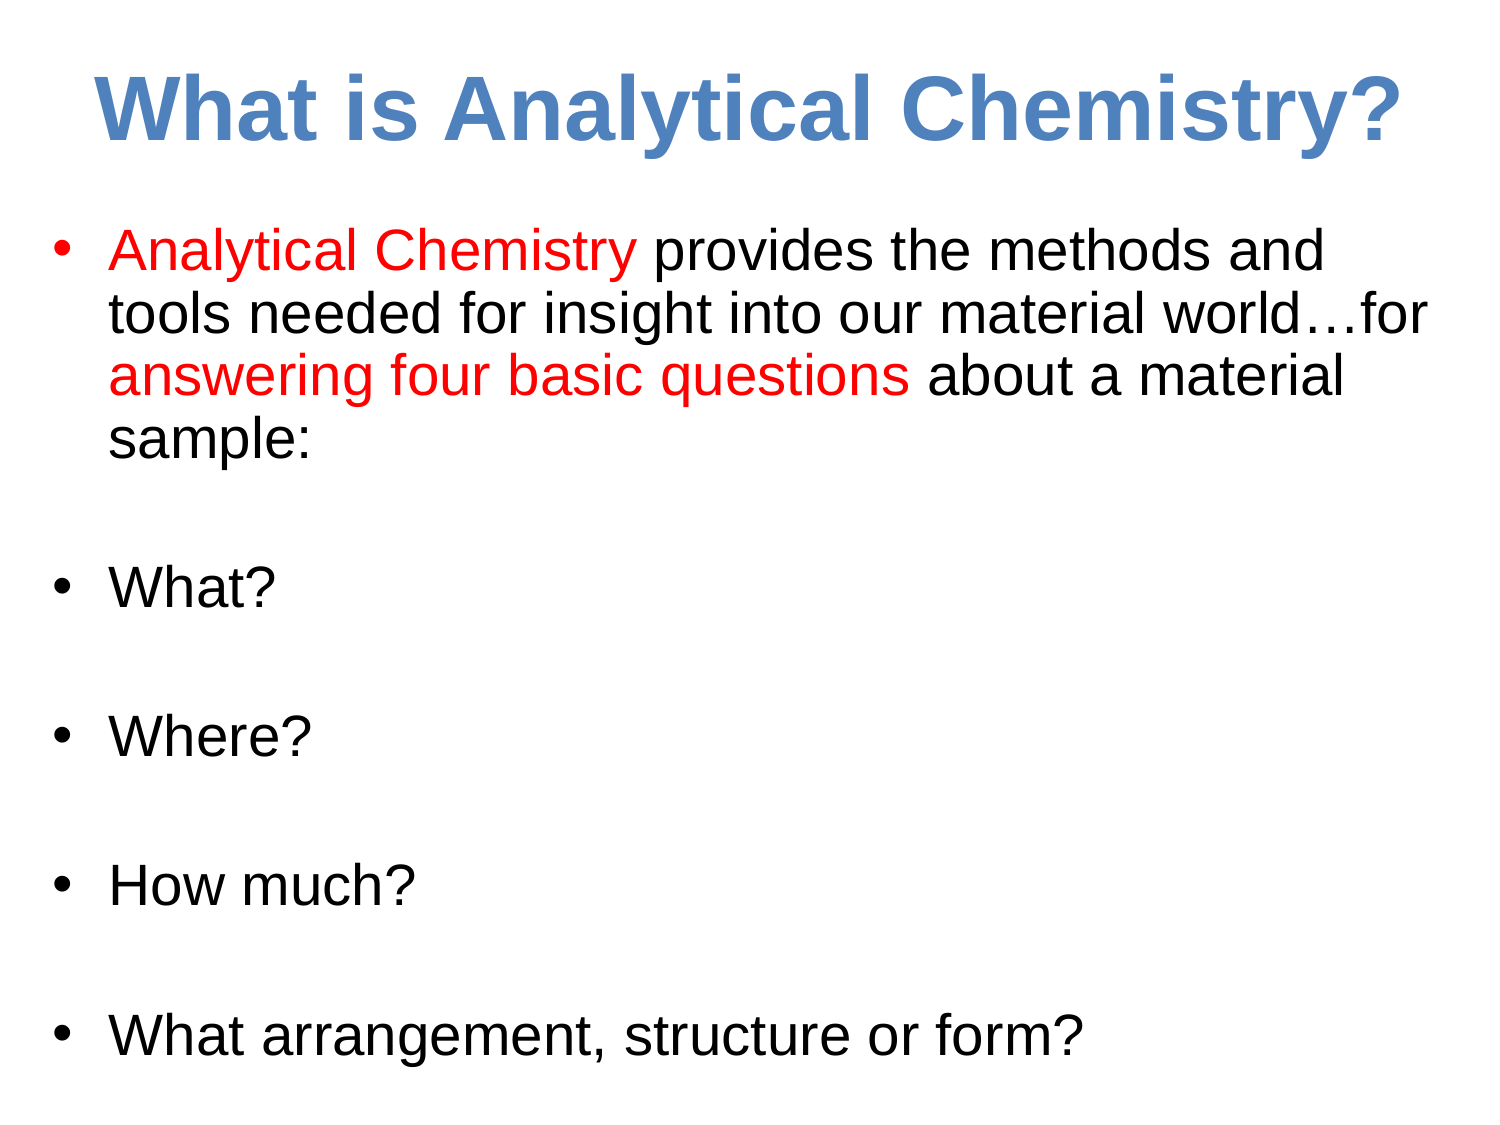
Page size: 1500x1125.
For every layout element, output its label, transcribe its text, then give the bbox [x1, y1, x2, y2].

list Analytical Chemistry provides the methods and tools needed for insight into our material world…for answering four basic questions about a material sample: What? Where? How much? What arrangement, structure or form? [37, 212, 1475, 1100]
title What is Analytical Chemistry? [75, 24, 1425, 183]
